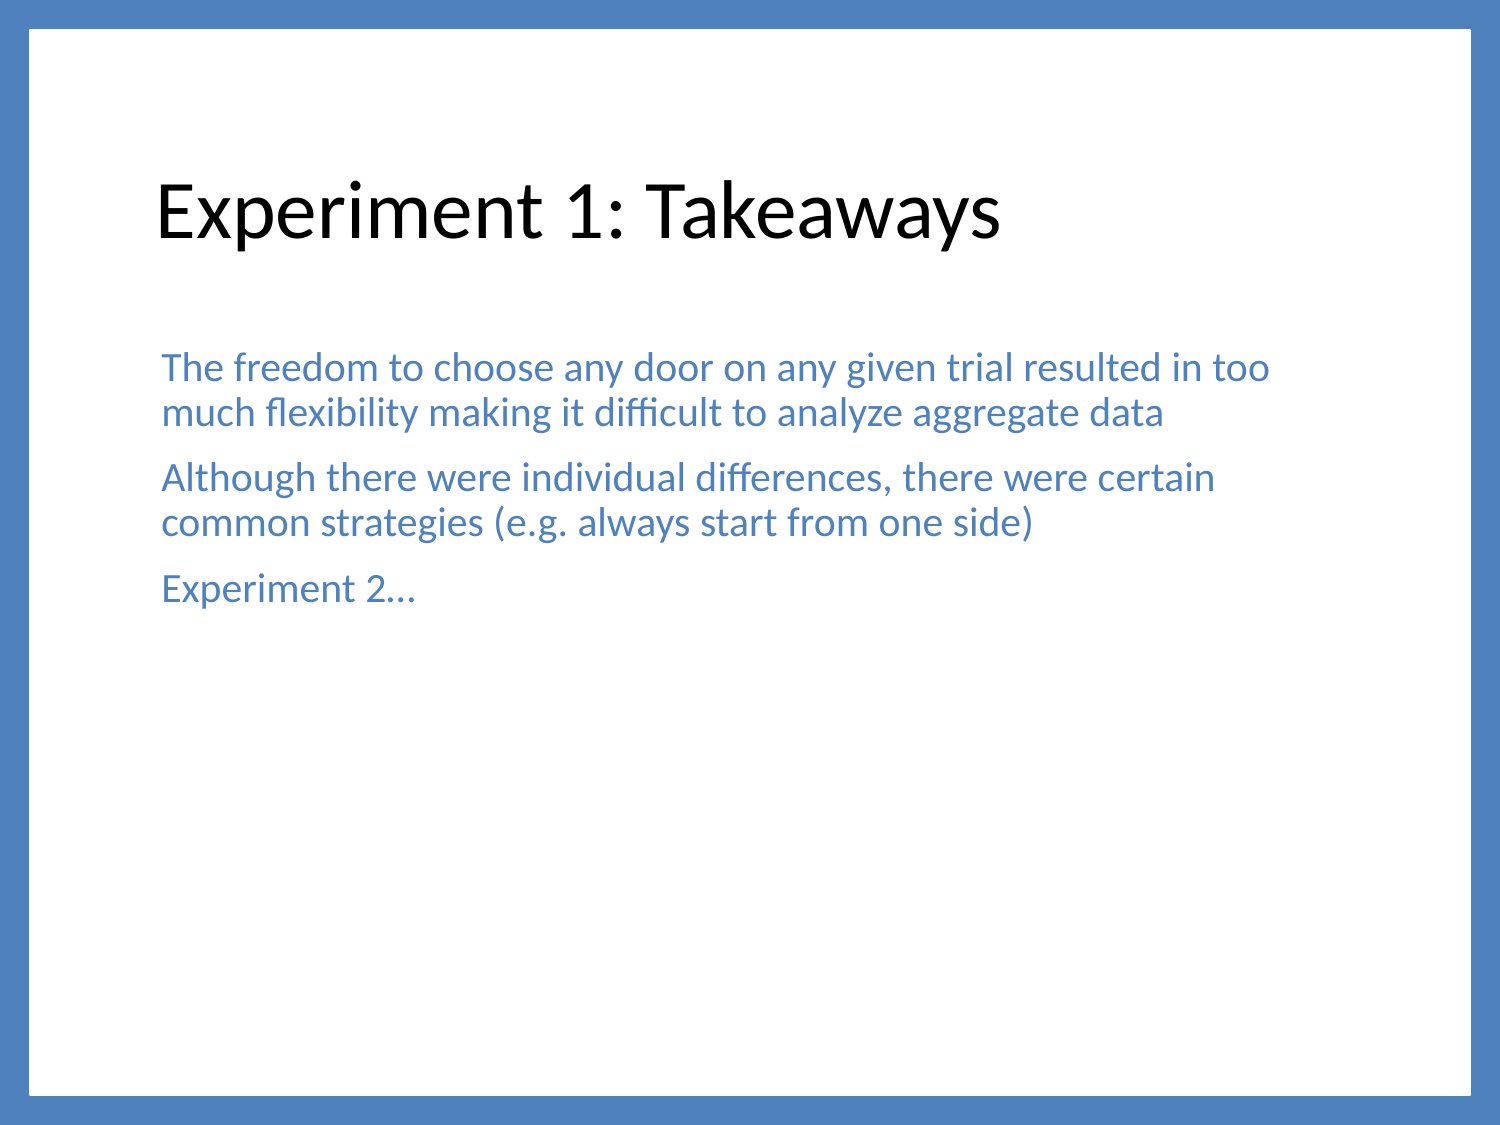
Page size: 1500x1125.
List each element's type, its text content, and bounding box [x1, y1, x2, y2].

title Experiment 1: Takeaways [140, 99, 1356, 323]
list The freedom to choose any door on any given trial resulted in too much flexibility making it difficult to analyze aggregate data Although there were individual differences, there were certain common strategies (e.g. always start from one side) Experiment 2… [140, 337, 1356, 1000]
